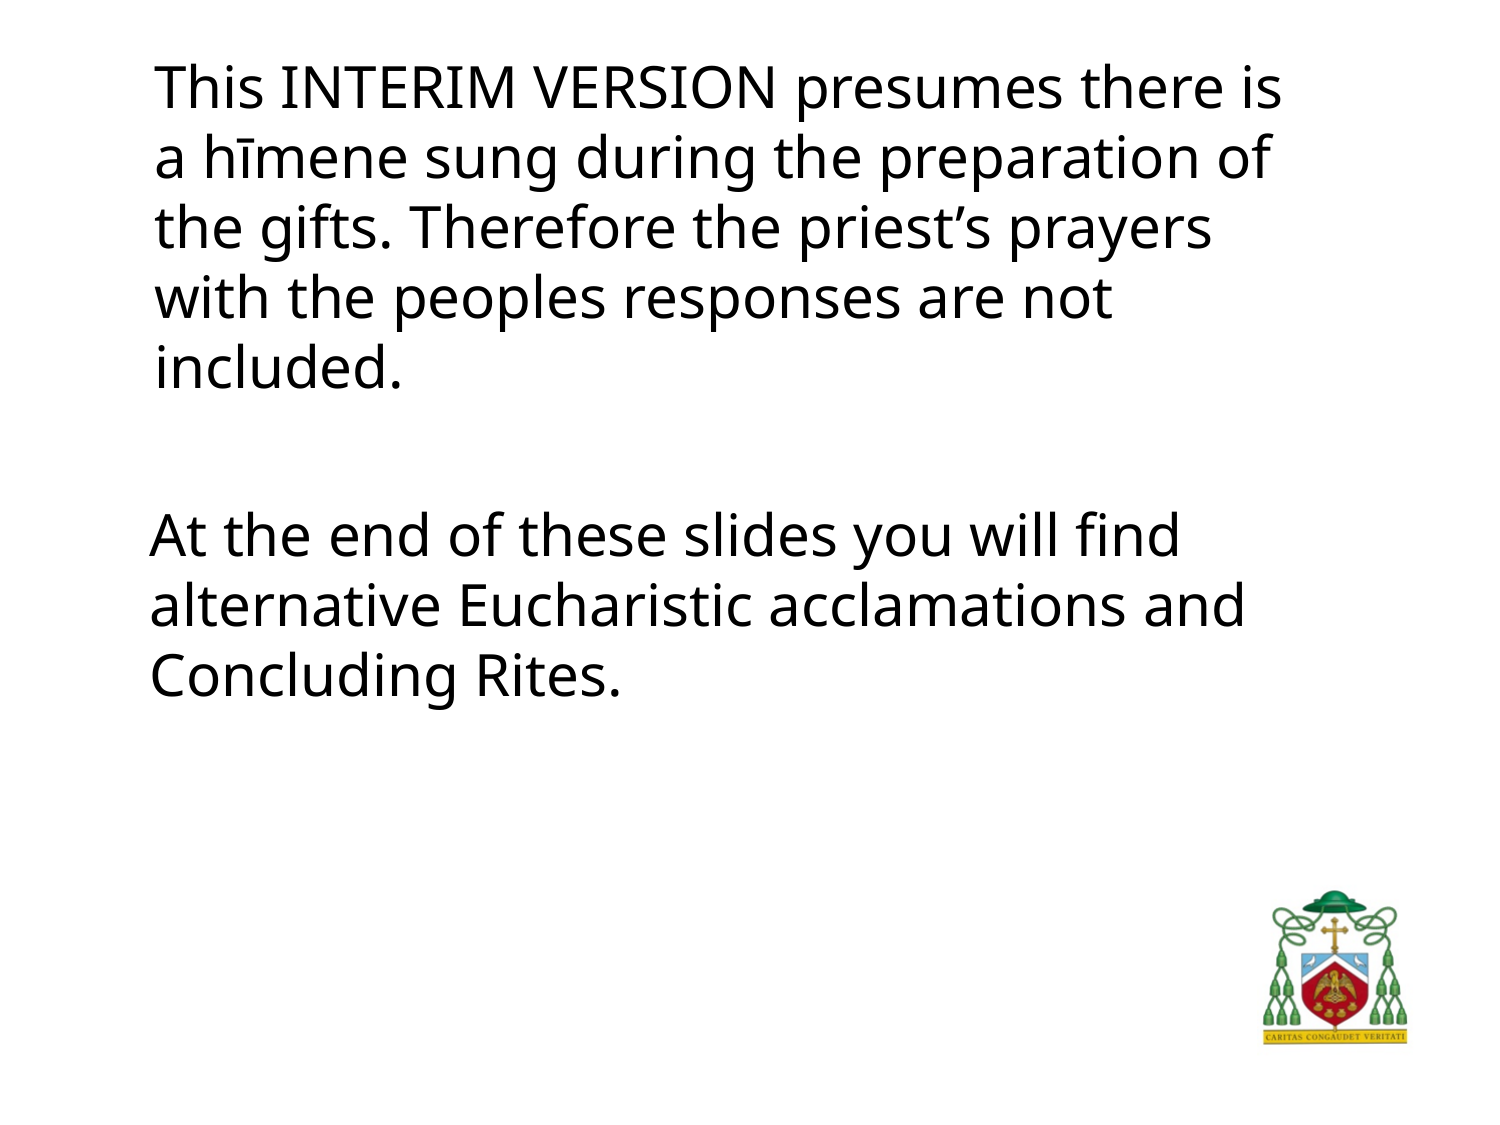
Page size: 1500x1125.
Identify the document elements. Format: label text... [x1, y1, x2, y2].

text_box This INTERIM VERSION presumes there is a hīmene sung during the preparation of the gifts. Therefore the priest’s prayers with the peoples responses are not included. [139, 42, 1303, 618]
text_box At the end of these slides you will find alternative Eucharistic acclamations and Concluding Rites. [134, 420, 1323, 856]
picture [1257, 857, 1415, 1079]
